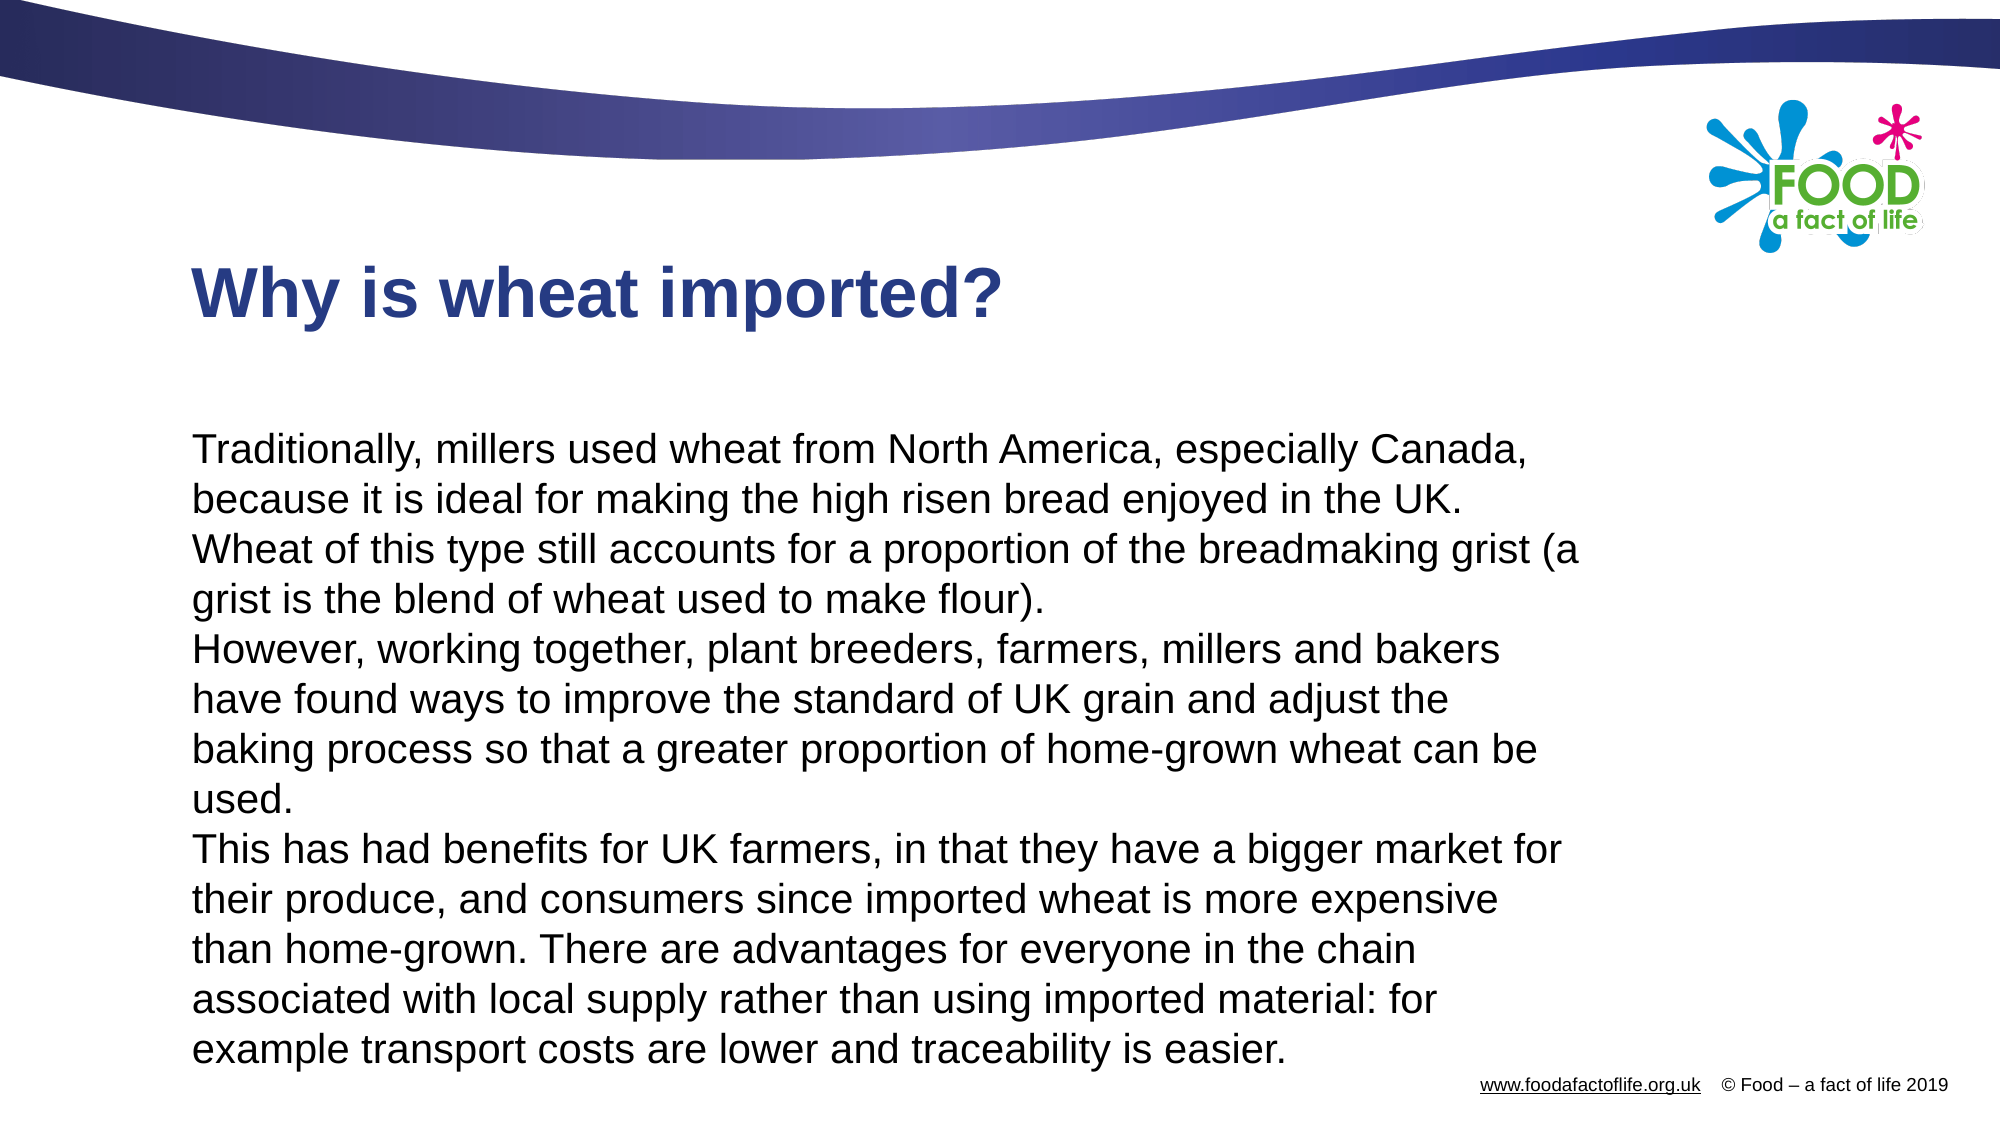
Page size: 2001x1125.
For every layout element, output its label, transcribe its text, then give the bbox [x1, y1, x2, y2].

title Why is wheat imported? [191, 256, 1787, 375]
picture [0, 0, 2000, 1125]
subtitle Traditionally, millers used wheat from North America, especially Canada, because it is ideal for making the high risen bread enjoyed in the UK. Wheat of this type still accounts for a proportion of the breadmaking grist (a grist is the blend of wheat used to make flour). However, working together, plant breeders, farmers, millers and bakers have found ways to improve the standard of UK grain and adjust the baking process so that a greater proportion of home-grown wheat can be used. This has had benefits for UK farmers, in that they have a bigger market for their produce, and consumers since imported wheat is more expensive than home-grown. There are advantages for everyone in the chain associated with local supply rather than using imported material: for example transport costs are lower and traceability is easier. [191, 421, 1584, 1013]
